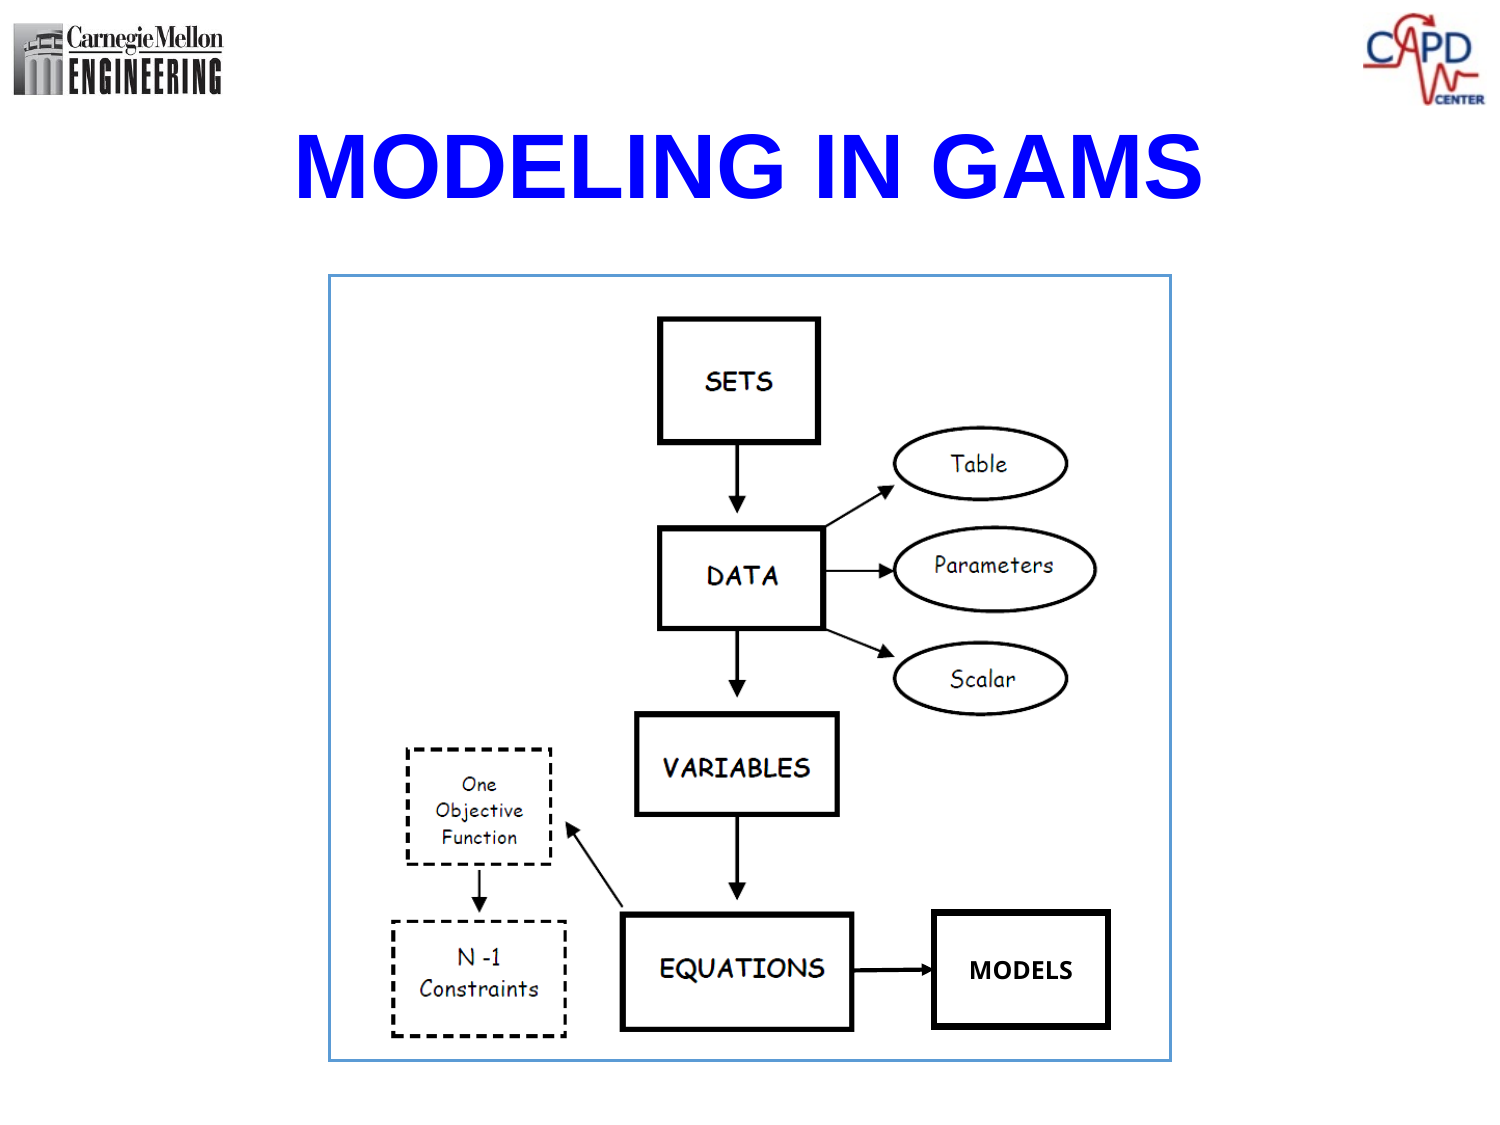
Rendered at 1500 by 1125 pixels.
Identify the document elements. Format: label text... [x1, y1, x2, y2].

title MODELING IN GAMS [103, 59, 1397, 278]
picture [11, 12, 226, 106]
picture [1363, 12, 1487, 106]
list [331, 277, 1169, 1060]
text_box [851, 912, 1108, 1027]
